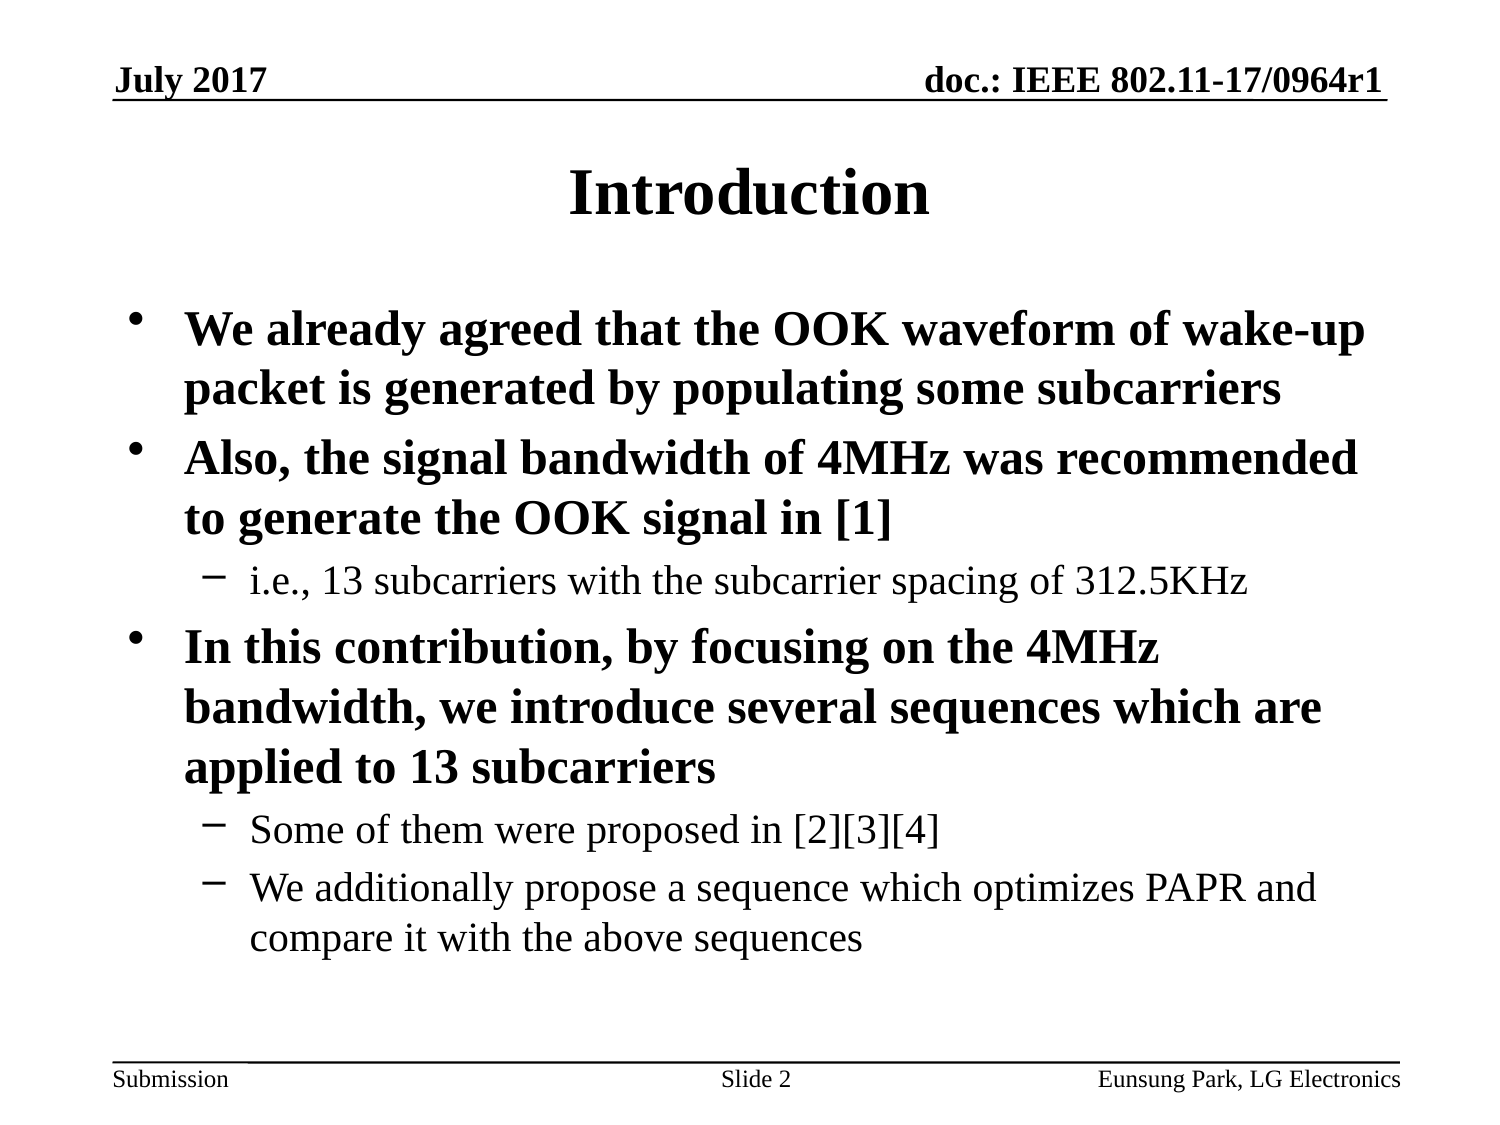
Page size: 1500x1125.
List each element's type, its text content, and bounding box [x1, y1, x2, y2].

slide_number Slide 2 [712, 1061, 800, 1093]
list We already agreed that the OOK waveform of wake-up packet is generated by populating some subcarriers Also, the signal bandwidth of 4MHz was recommended to generate the OOK signal in [1] i.e., 13 subcarriers with the subcarrier spacing of 312.5KHz In this contribution, by focusing on the 4MHz bandwidth, we introduce several sequences which are applied to 13 subcarriers Some of them were proposed in [2][3][4] We additionally propose a sequence which optimizes PAPR and compare it with the above sequences [112, 287, 1388, 1000]
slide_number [114, 54, 270, 101]
title Introduction [112, 112, 1388, 263]
footer Eunsung Park, LG Electronics [1038, 1061, 1402, 1093]
